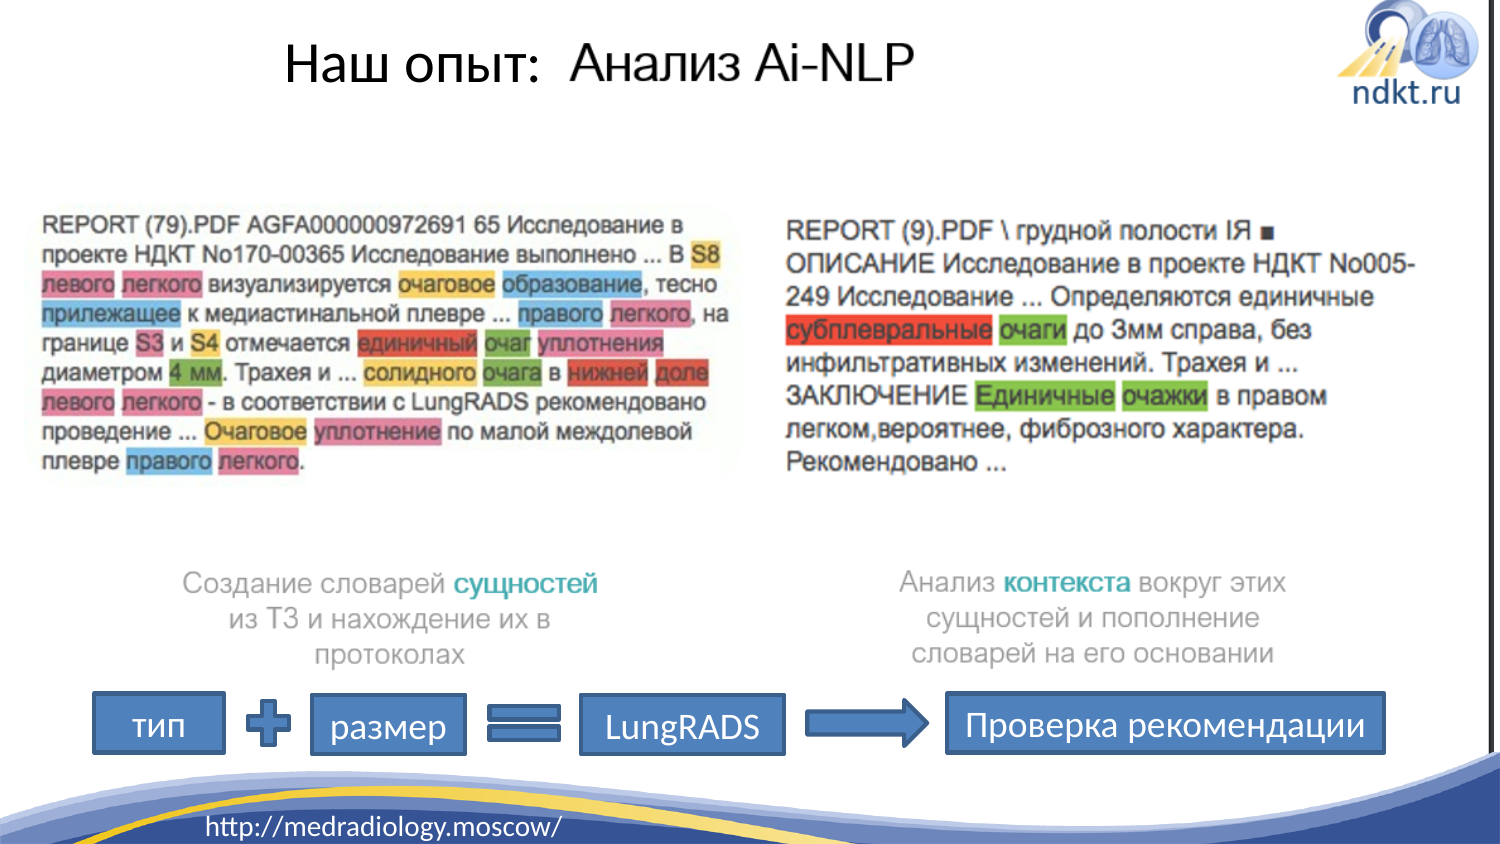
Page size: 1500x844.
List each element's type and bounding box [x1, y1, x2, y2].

picture [0, 0, 1495, 752]
text_box [0, 752, 1500, 844]
